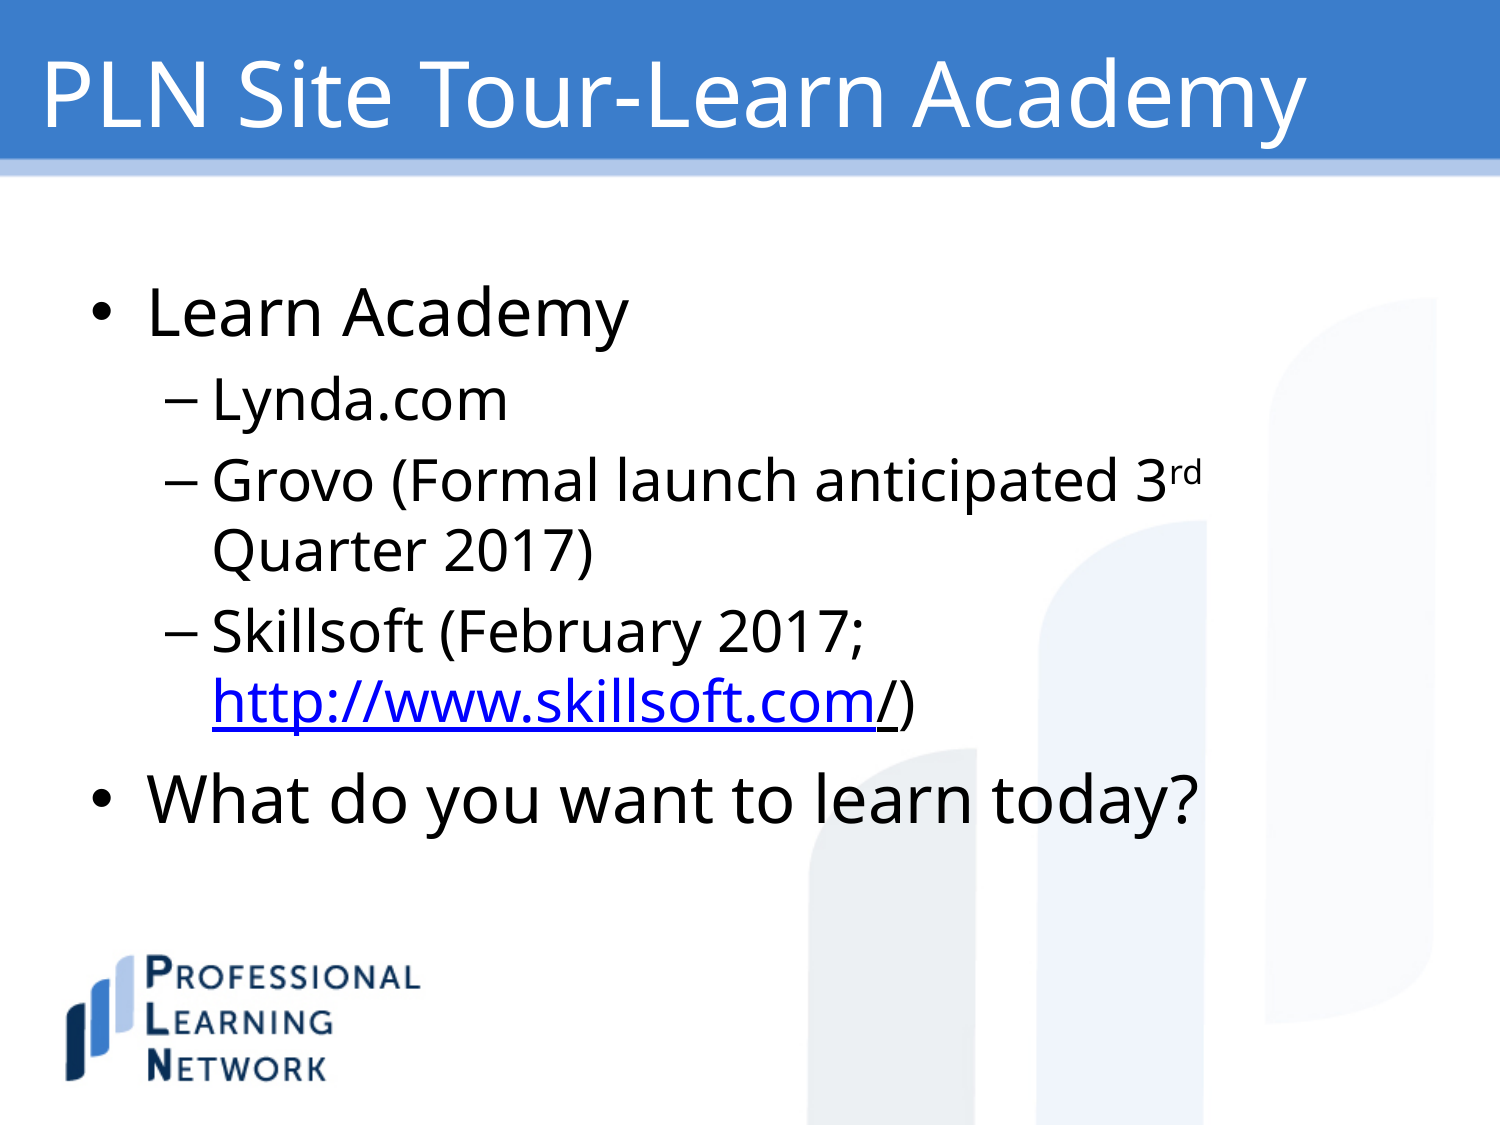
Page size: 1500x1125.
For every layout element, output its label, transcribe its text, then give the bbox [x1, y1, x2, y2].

title PLN Site Tour-Learn Academy [24, 45, 1425, 138]
list Learn Academy Lynda.com Grovo (Formal launch anticipated 3rd Quarter 2017) Skillsoft (February 2017; http://www.skillsoft.com/) What do you want to learn today? [75, 262, 1425, 1005]
picture [0, 0, 1500, 1125]
